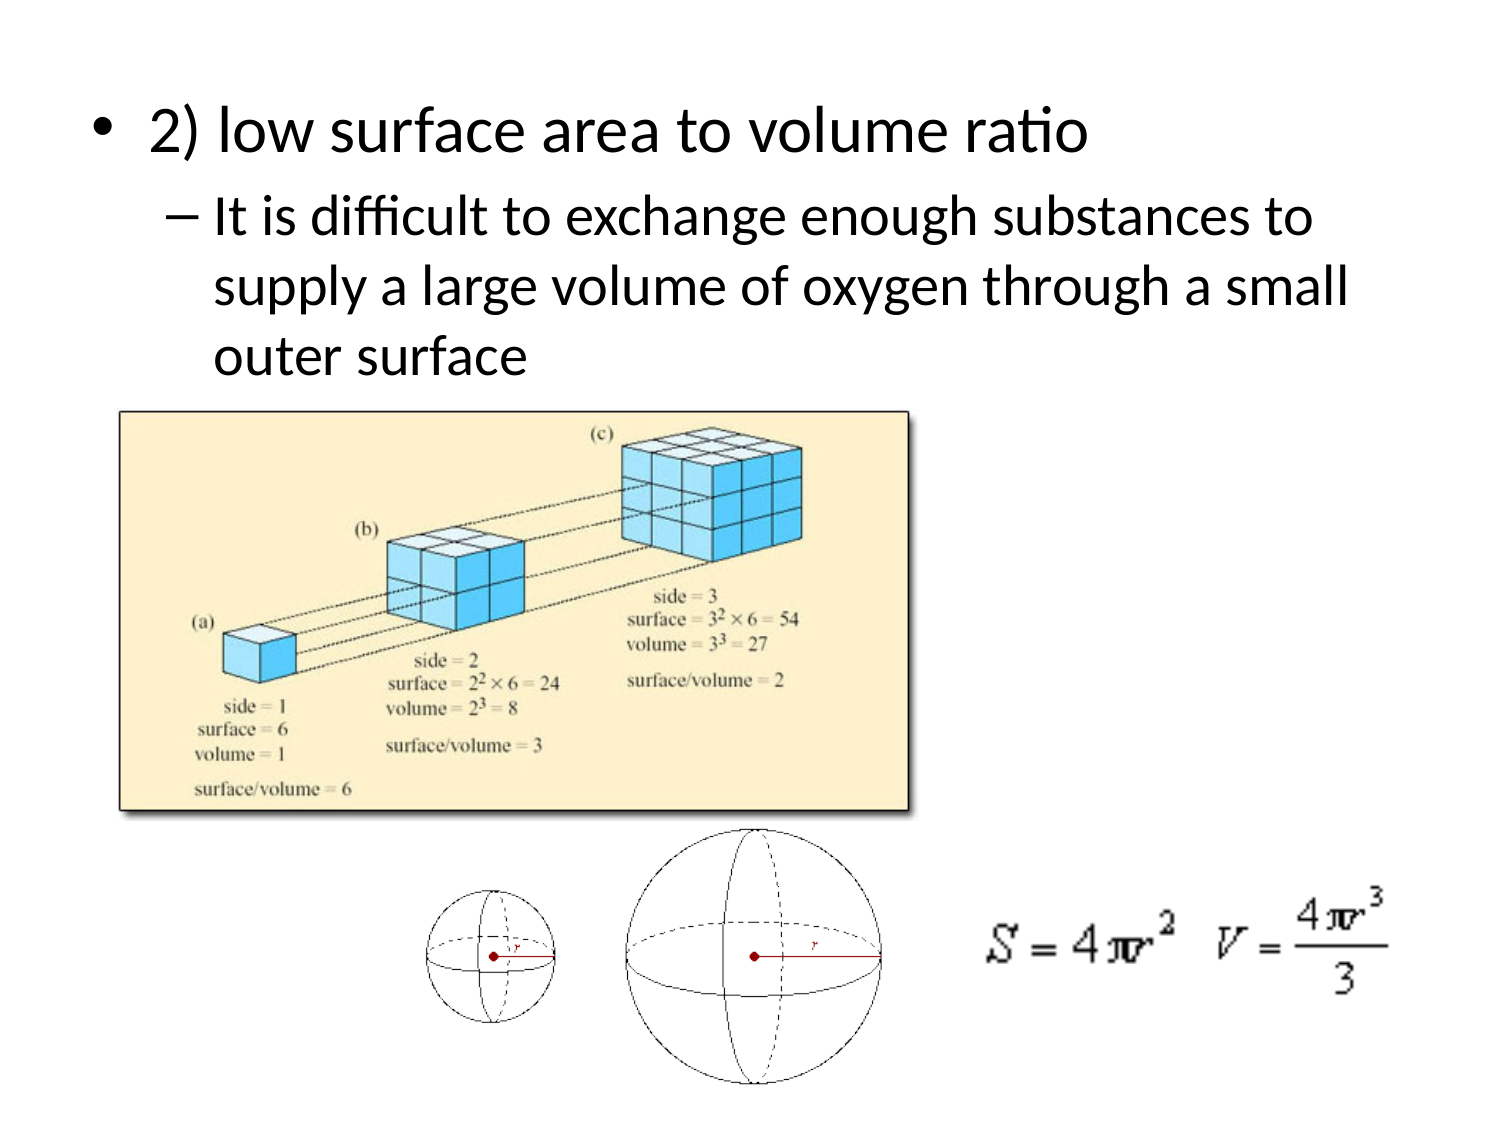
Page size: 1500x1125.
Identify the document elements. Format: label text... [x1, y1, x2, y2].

picture [1213, 881, 1395, 1001]
list 2) low surface area to volume ratio It is difficult to exchange enough substances to supply a large volume of oxygen through a small outer surface [76, 78, 1427, 821]
picture [116, 408, 950, 1125]
picture [981, 904, 1182, 971]
